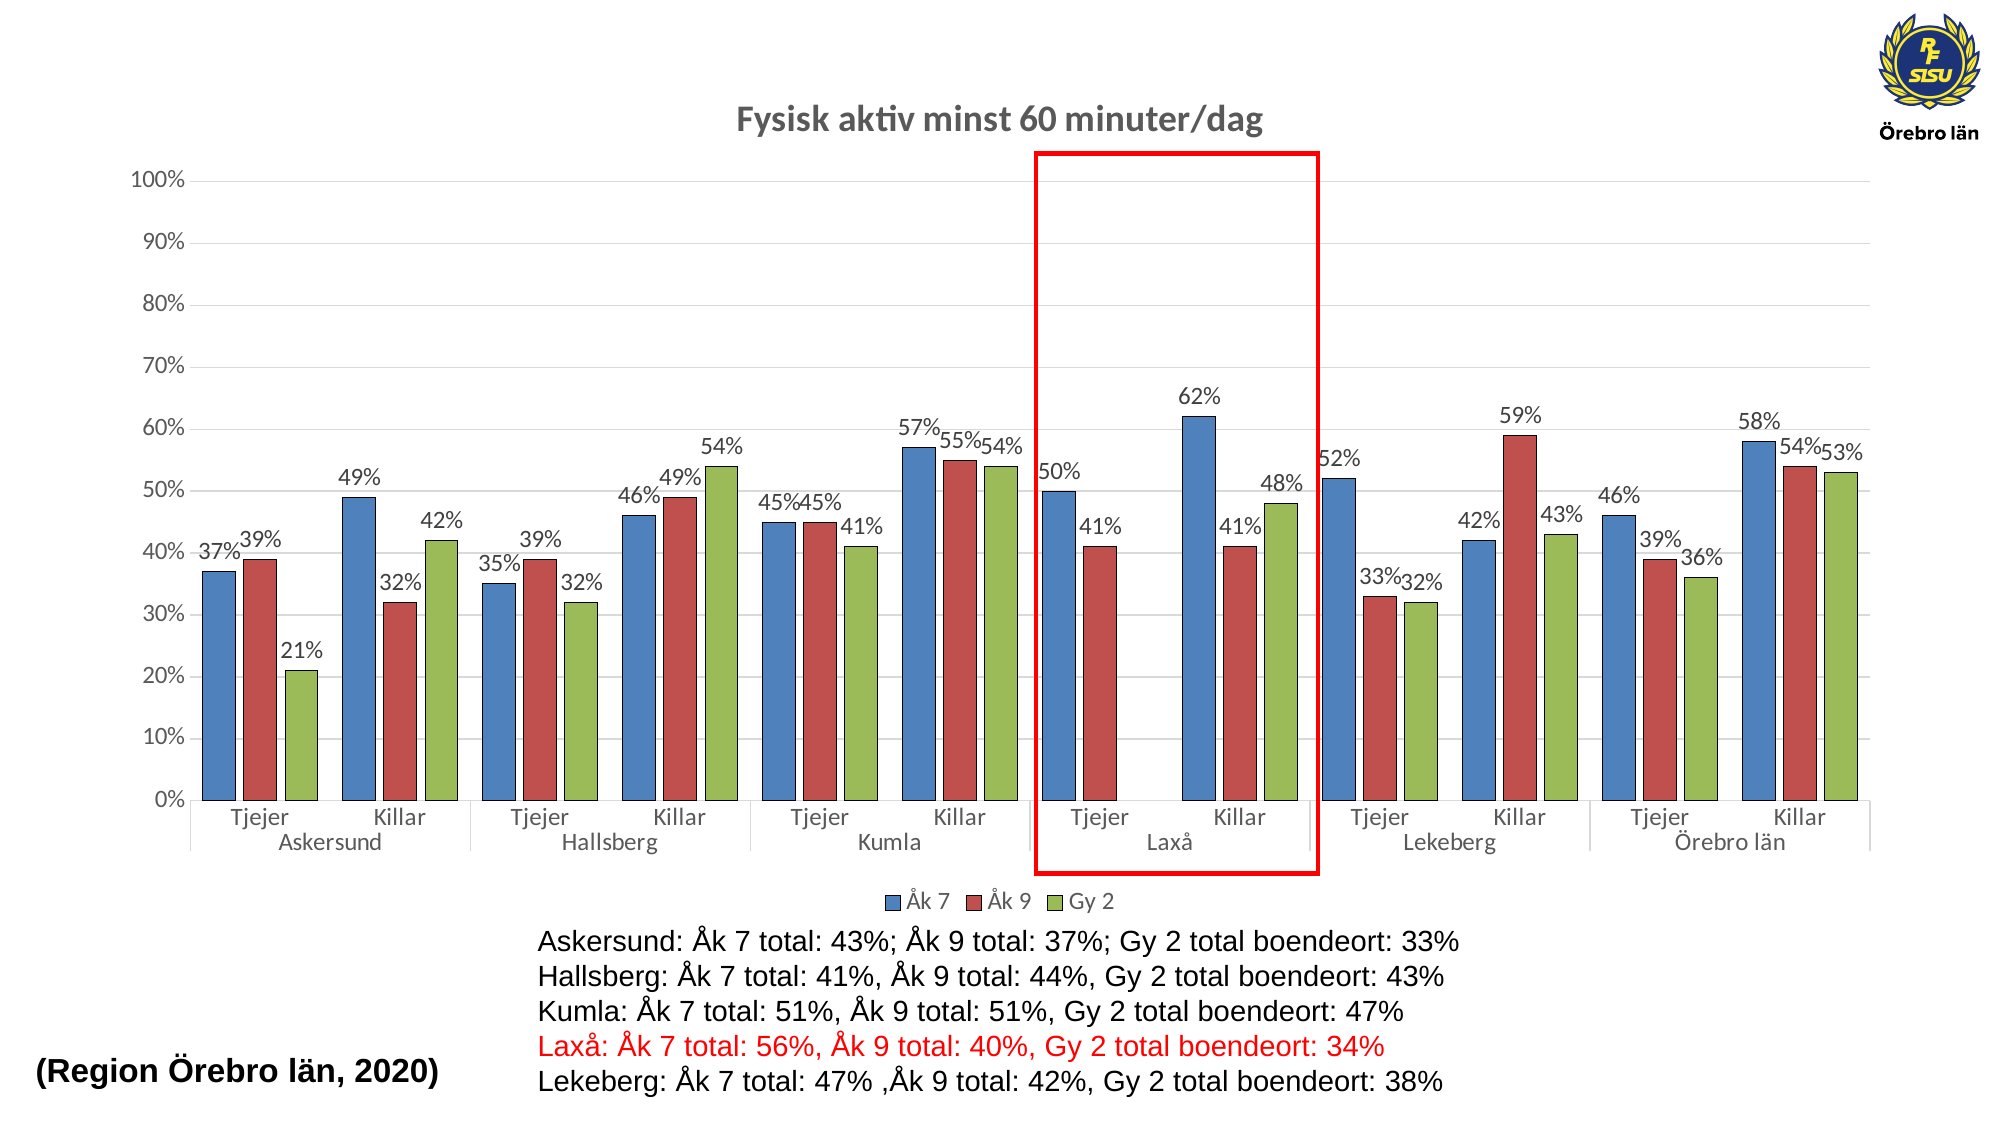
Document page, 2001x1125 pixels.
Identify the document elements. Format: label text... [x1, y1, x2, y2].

picture [1878, 13, 1981, 140]
text_box Askersund: Åk 7 total: 43%; Åk 9 total: 37%; Gy 2 total boendeort: 33% Hallsberg: Åk 7 total: 41%, Åk 9 total: 44%, Gy 2 total boendeort: 43% Kumla: Åk 7 total: 51%, Åk 9 total: 51%, Gy 2 total boendeort: 47% Laxå: Åk 7 total: 56%, Åk 9 total: 40%, Gy 2 total boendeort: 34% Lekeberg: Åk 7 total: 47% ,Åk 9 total: 42%, Gy 2 total boendeort: 38% [522, 922, 1879, 1125]
chart [93, 66, 1907, 922]
text_box (Region Örebro län, 2020) [20, 1046, 522, 1125]
